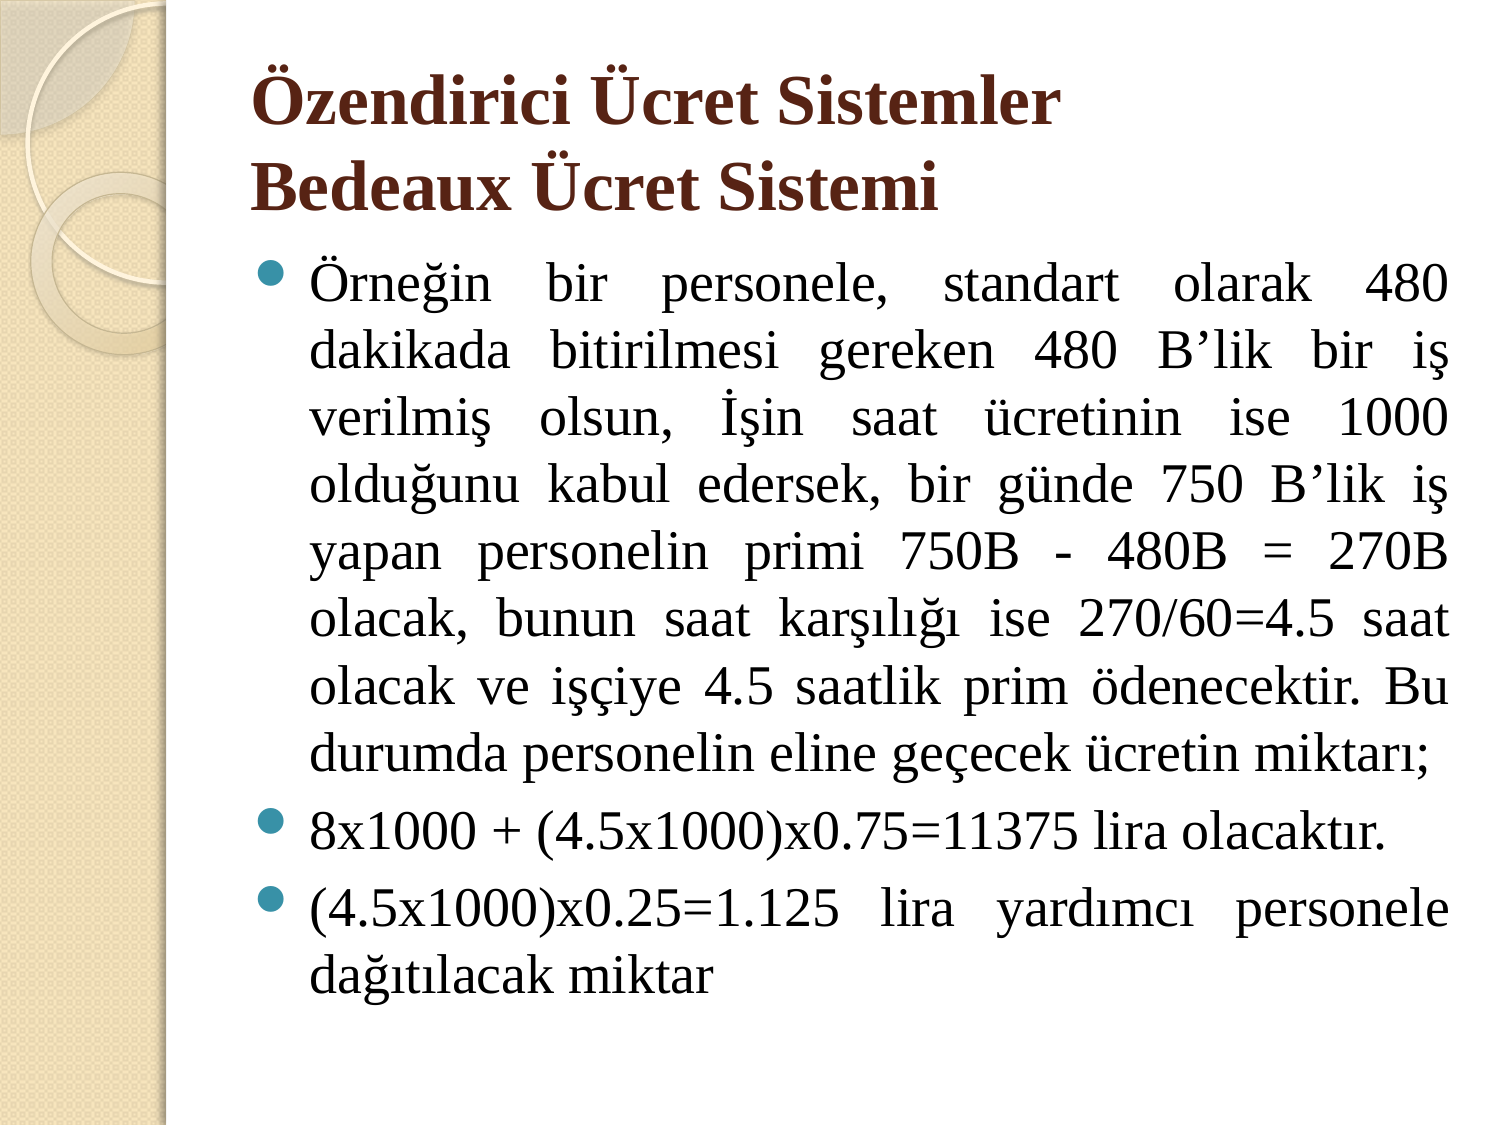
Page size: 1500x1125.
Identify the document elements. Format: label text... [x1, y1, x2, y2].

title Özendirici Ücret Sistemler Bedeaux Ücret Sistemi [235, 45, 1466, 233]
list Örneğin bir personele, standart olarak 480 dakikada bitirilmesi gereken 480 B’lik bir iş verilmiş olsun, İşin saat ücretinin ise 1000 olduğunu kabul edersek, bir günde 750 B’lik iş yapan personelin primi 750B - 480B = 270B olacak, bunun saat karşılığı ise 270/60=4.5 saat olacak ve işçiye 4.5 saatlik prim ödenecektir. Bu durumda personelin eline geçecek ücretin miktarı; 8x1000 + (4.5x1000)x0.75=11375 lira olacaktır. (4.5x1000)x0.25=1.125 lira yardımcı personele dağıtılacak miktar [235, 237, 1466, 1025]
